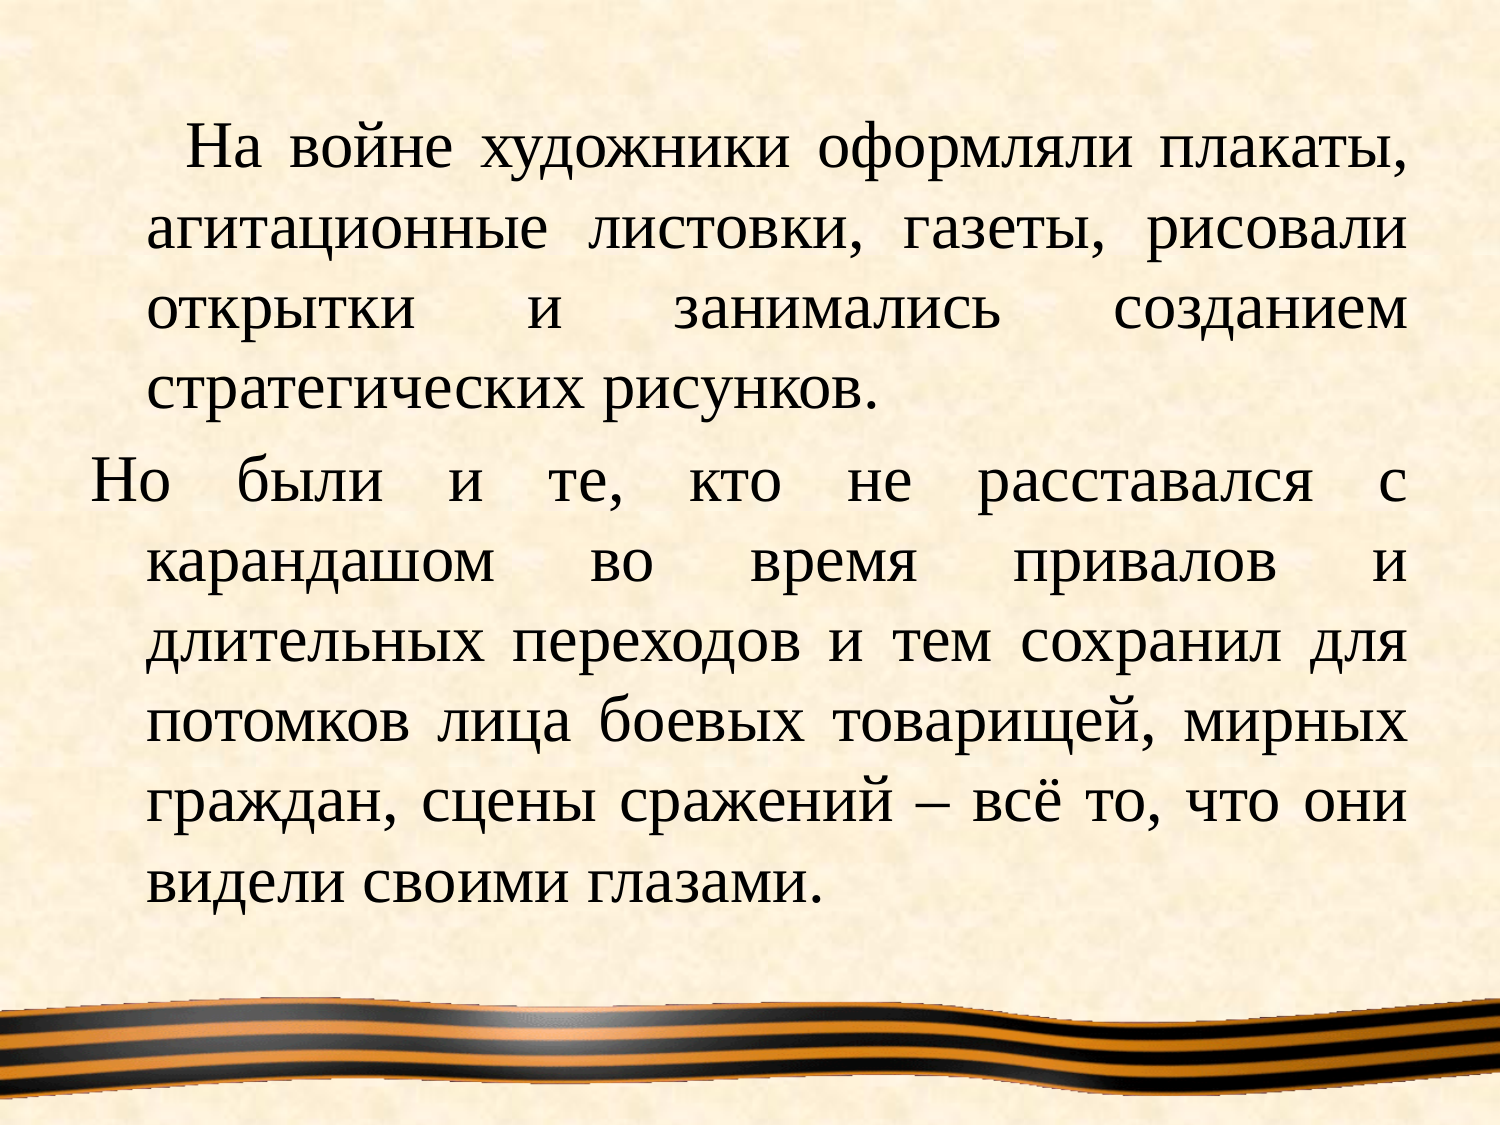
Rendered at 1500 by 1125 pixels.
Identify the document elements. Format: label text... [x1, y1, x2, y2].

picture [0, 0, 1500, 1125]
list На войне художники оформляли плакаты, агитационные листовки, газеты, рисовали открытки и занимались созданием стратегических рисунков. Но были и те, кто не расставался с карандашом во время привалов и длительных переходов и тем сохранил для потомков лица боевых товарищей, мирных граждан, сцены сражений – всё то, что они видели своими глазами. [75, 93, 1425, 938]
